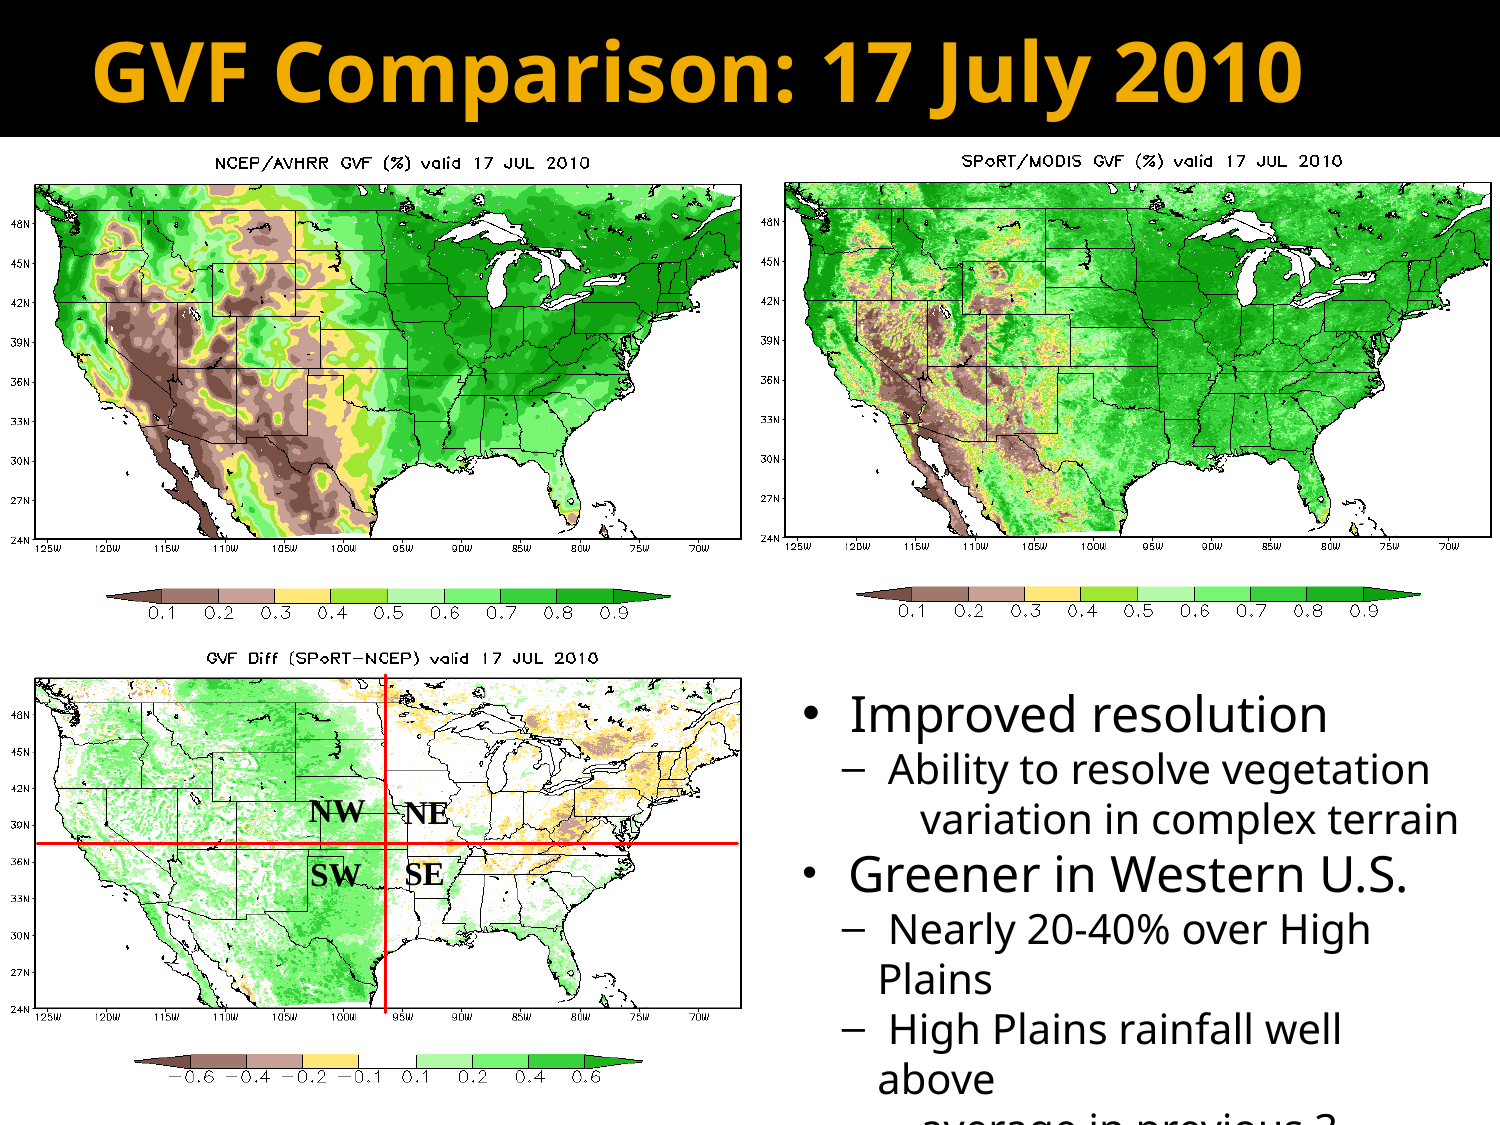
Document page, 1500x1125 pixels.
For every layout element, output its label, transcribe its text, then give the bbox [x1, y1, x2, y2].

picture [0, 137, 1500, 625]
text_box Improved resolution Ability to resolve vegetation variation in complex terrain Greener in Western U.S. Nearly 20-40% over High Plains High Plains rainfall well above average in previous 3 months [787, 675, 1475, 1125]
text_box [0, 637, 750, 1088]
title GVF Comparison: 17 July 2010 [75, 0, 1425, 135]
